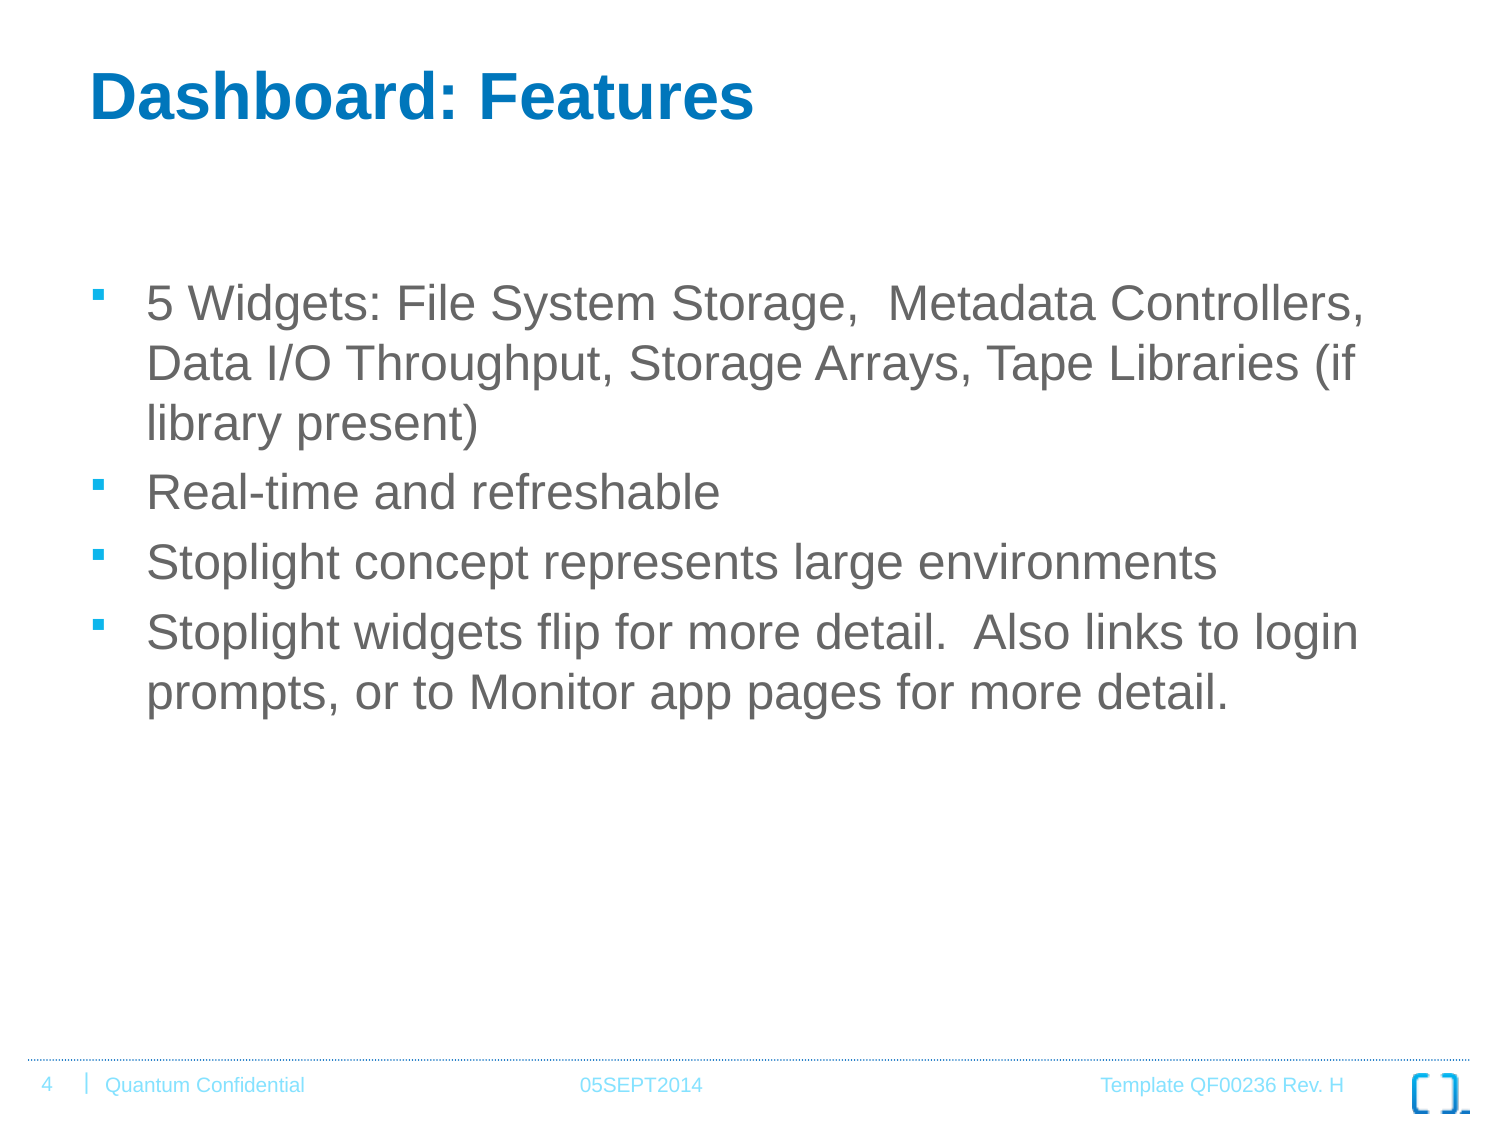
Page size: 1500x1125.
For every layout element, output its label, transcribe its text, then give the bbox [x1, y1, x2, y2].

list 5 Widgets: File System Storage, Metadata Controllers, Data I/O Throughput, Storage Arrays, Tape Libraries (if library present) Real-time and refreshable Stoplight concept represents large environments Stoplight widgets flip for more detail. Also links to login prompts, or to Monitor app pages for more detail. [75, 262, 1425, 1005]
title Dashboard: Features [75, 45, 1425, 233]
picture [1412, 1073, 1470, 1114]
